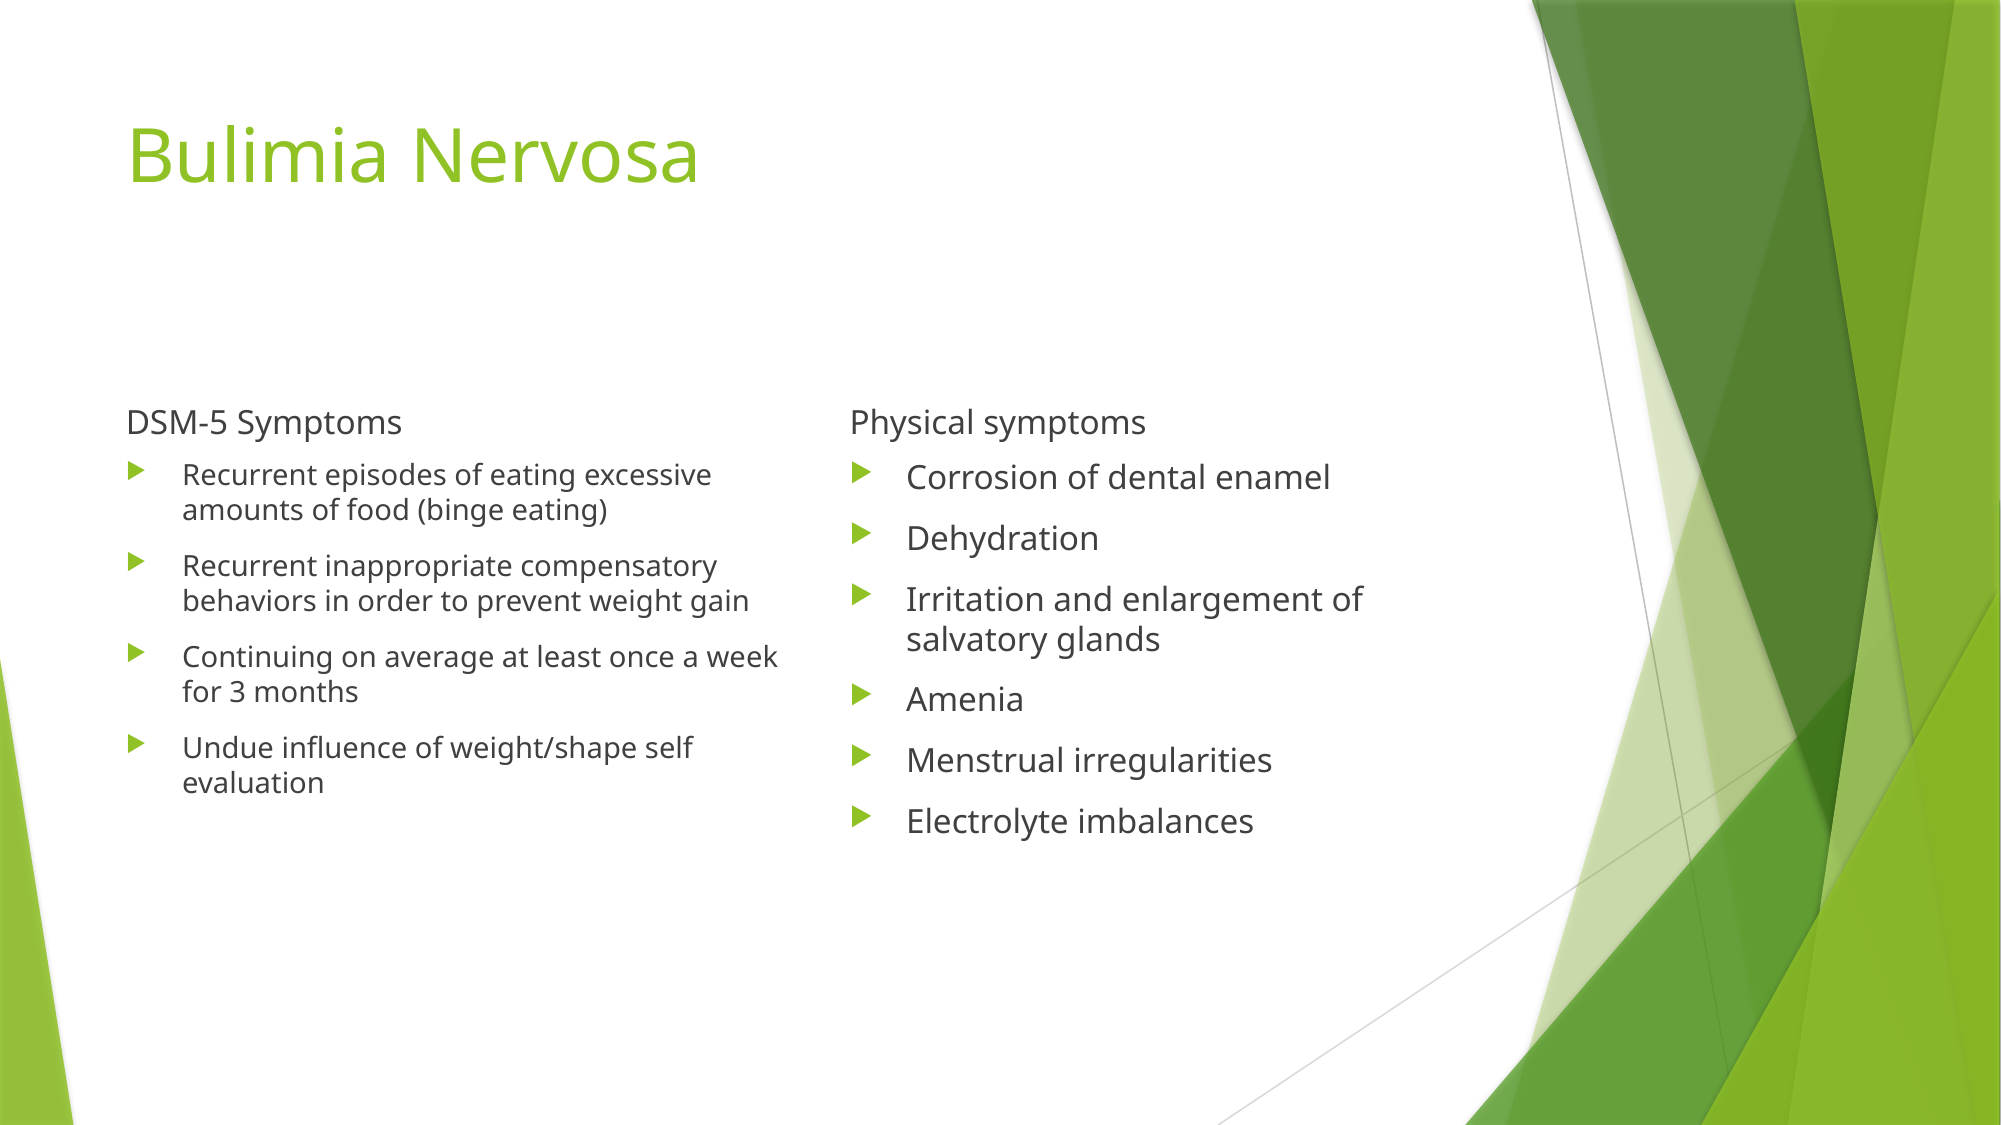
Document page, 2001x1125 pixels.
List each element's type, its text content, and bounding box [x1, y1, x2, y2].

list DSM-5 Symptoms [110, 354, 798, 448]
title Bulimia Nervosa [111, 99, 1522, 317]
list Corrosion of dental enamel Dehydration Irritation and enlargement of salvatory glands Amenia Menstrual irregularities Electrolyte imbalances [834, 448, 1522, 991]
list Recurrent episodes of eating excessive amounts of food (binge eating) Recurrent inappropriate compensatory behaviors in order to prevent weight gain Continuing on average at least once a week for 3 months Undue influence of weight/shape self evaluation [110, 448, 798, 991]
list Physical symptoms [834, 354, 1522, 448]
